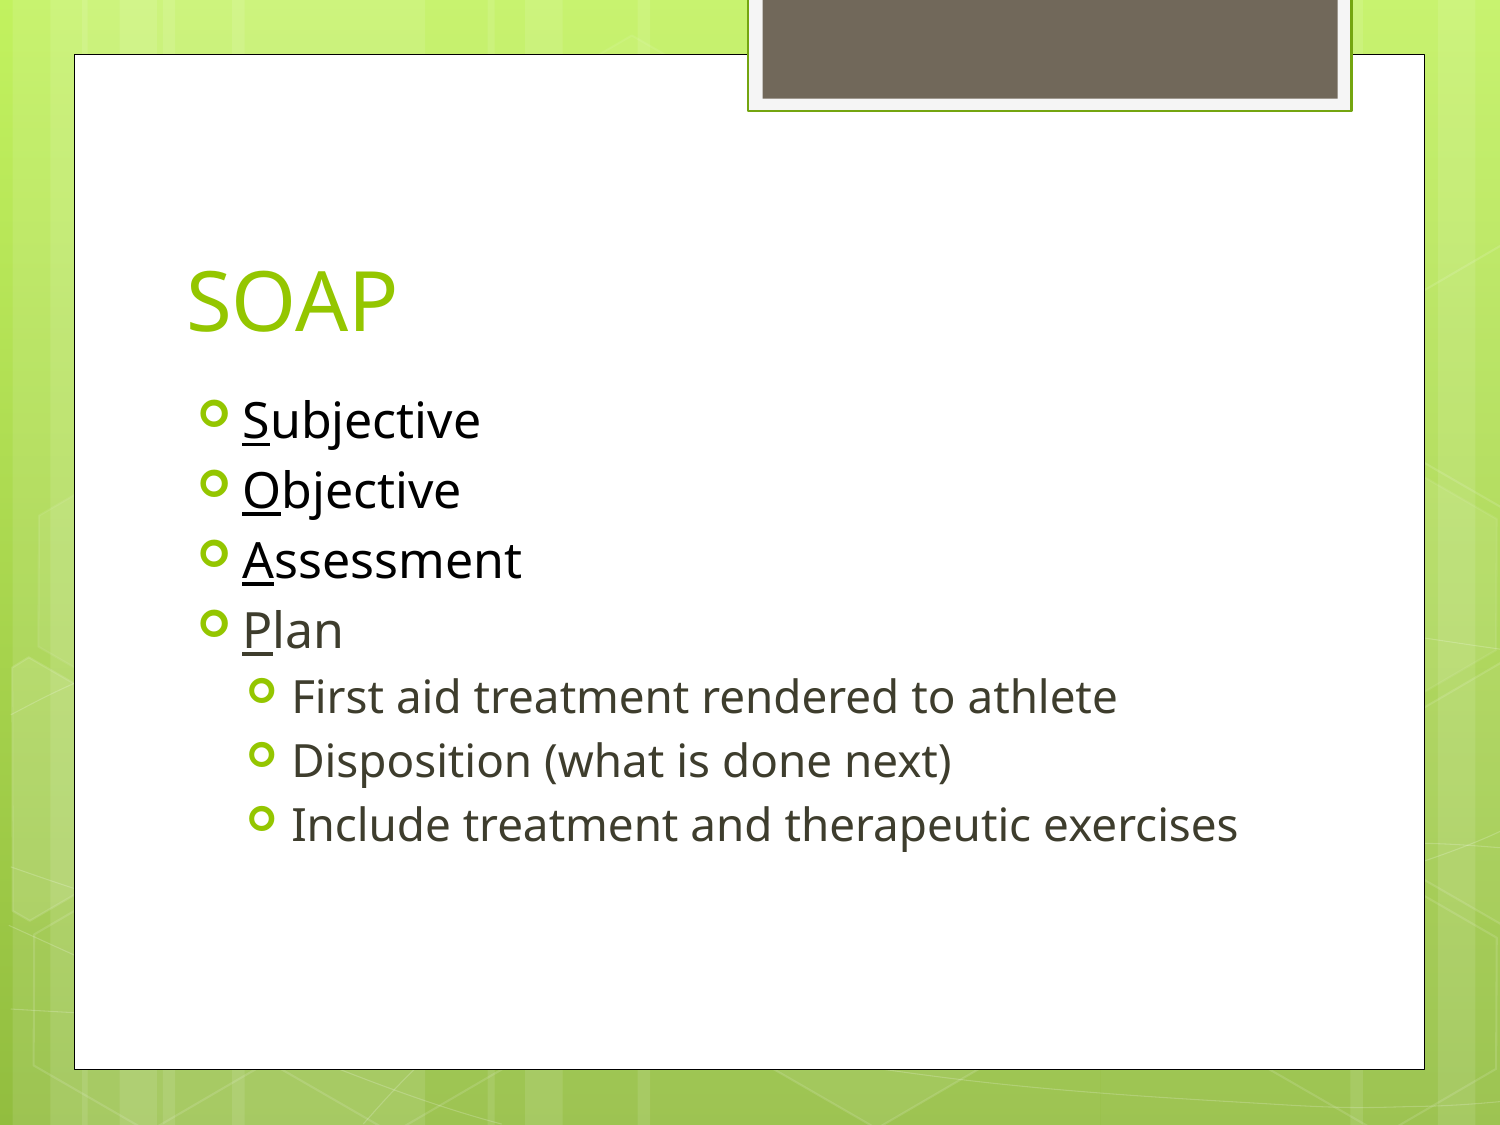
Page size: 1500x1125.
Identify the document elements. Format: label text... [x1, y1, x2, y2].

list Subjective Objective Assessment Plan First aid treatment rendered to athlete Disposition (what is done next) Include treatment and therapeutic exercises [171, 381, 1283, 957]
title SOAP [171, 168, 1324, 357]
